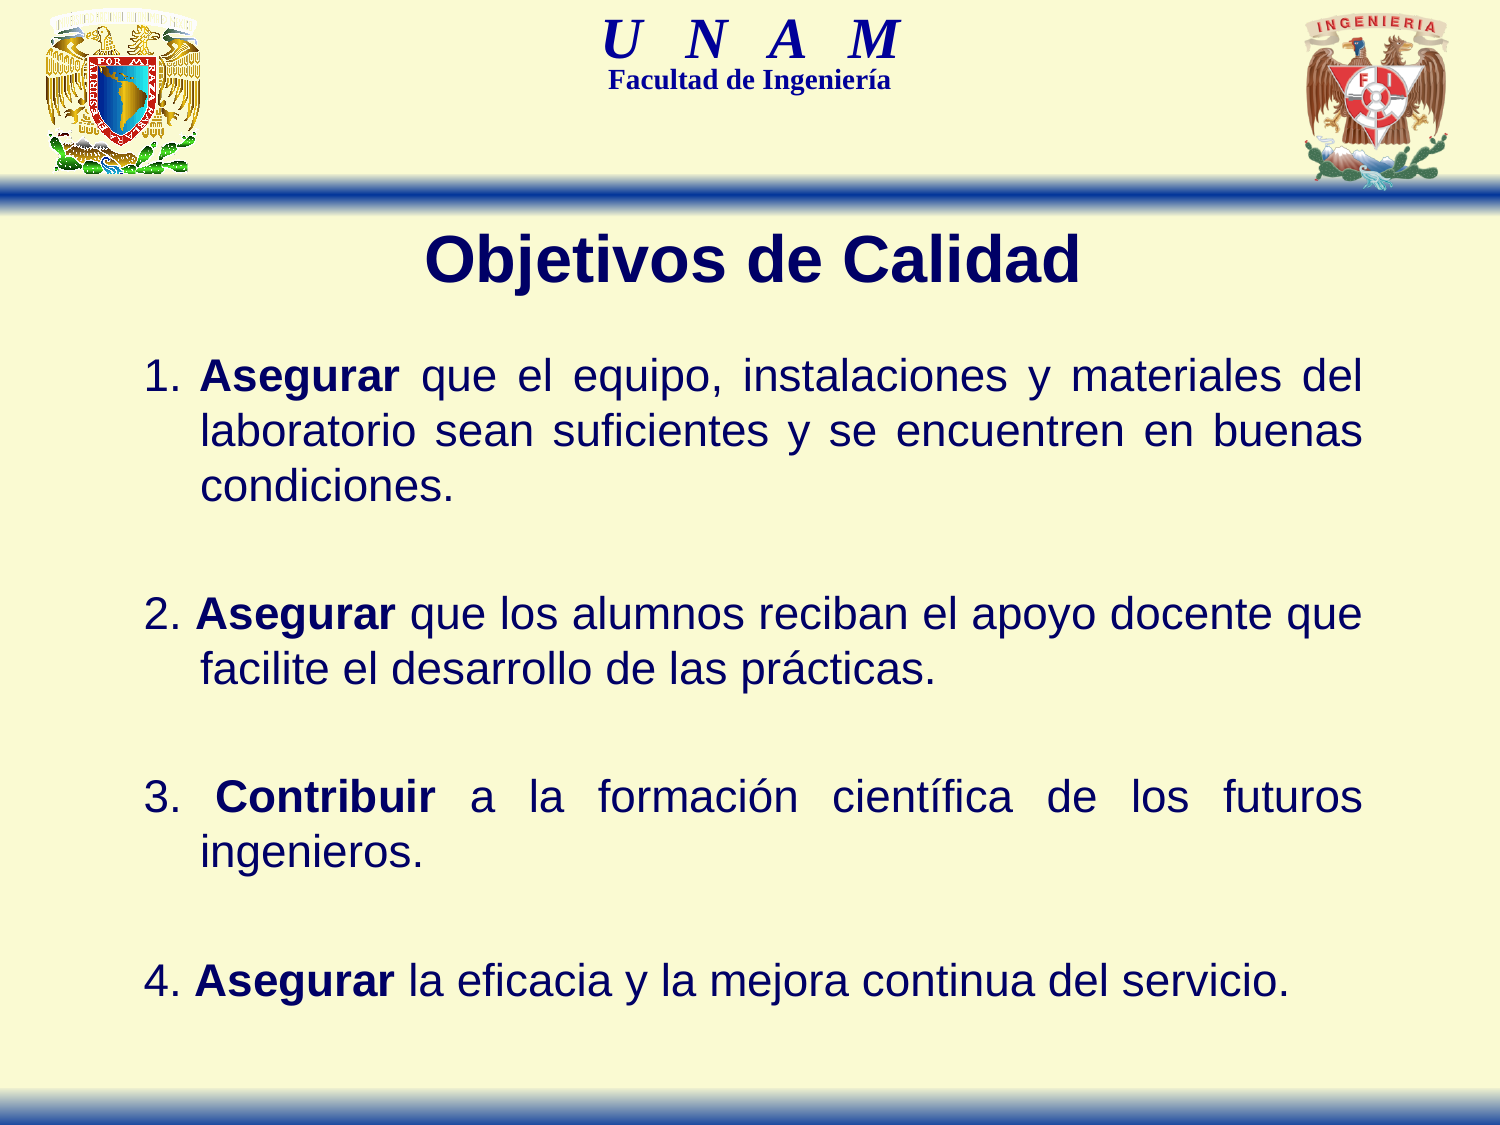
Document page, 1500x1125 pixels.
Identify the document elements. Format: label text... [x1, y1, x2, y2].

text_box Objetivos de Calidad [171, 208, 1337, 303]
text_box 1. Asegurar que el equipo, instalaciones y materiales del laboratorio sean suficientes y se encuentren en buenas condiciones. 2. Asegurar que los alumnos reciban el apoyo docente que facilite el desarrollo de las prácticas. 3. Contribuir a la formación científica de los futuros ingenieros. 4. Asegurar la eficacia y la mejora continua del servicio. [128, 338, 1379, 1013]
picture [46, 8, 200, 175]
picture [1299, 5, 1453, 198]
